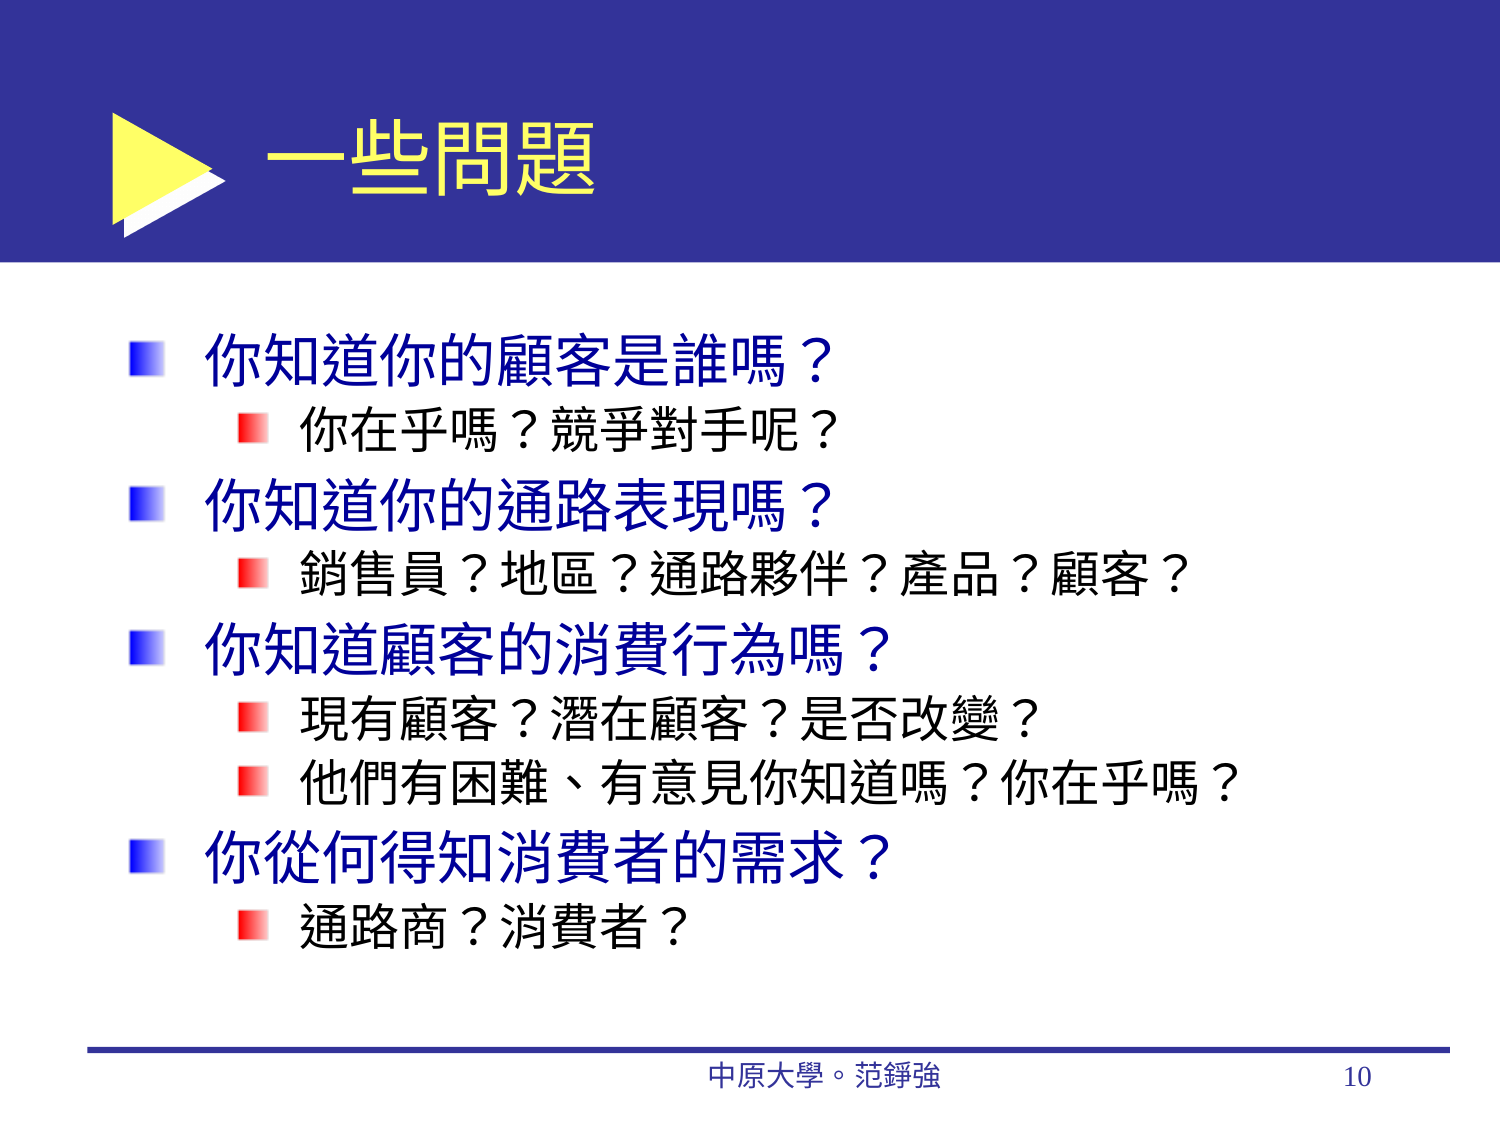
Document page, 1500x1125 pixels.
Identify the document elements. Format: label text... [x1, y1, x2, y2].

picture [127, 628, 169, 670]
picture [127, 837, 169, 878]
list 你知道你的顧客是誰嗎？ 你在乎嗎？競爭對手呢？ 你知道你的通路表現嗎？ 銷售員？地區？通路夥伴？產品？顧客？ 你知道顧客的消費行為嗎？ 現有顧客？潛在顧客？是否改變？ 他們有困難、有意見你知道嗎？你在乎嗎？ 你從何得知消費者的需求？ 通路商？消費者？ [112, 324, 1388, 1000]
picture [236, 764, 272, 800]
picture [236, 556, 272, 592]
title 一些問題 [249, 62, 1388, 250]
picture [127, 484, 169, 526]
footer 中原大學。范錚強 [587, 1050, 1063, 1125]
slide_number 10 [1074, 1050, 1388, 1125]
picture [236, 908, 272, 944]
picture [236, 411, 272, 447]
picture [127, 339, 169, 381]
picture [236, 700, 272, 736]
